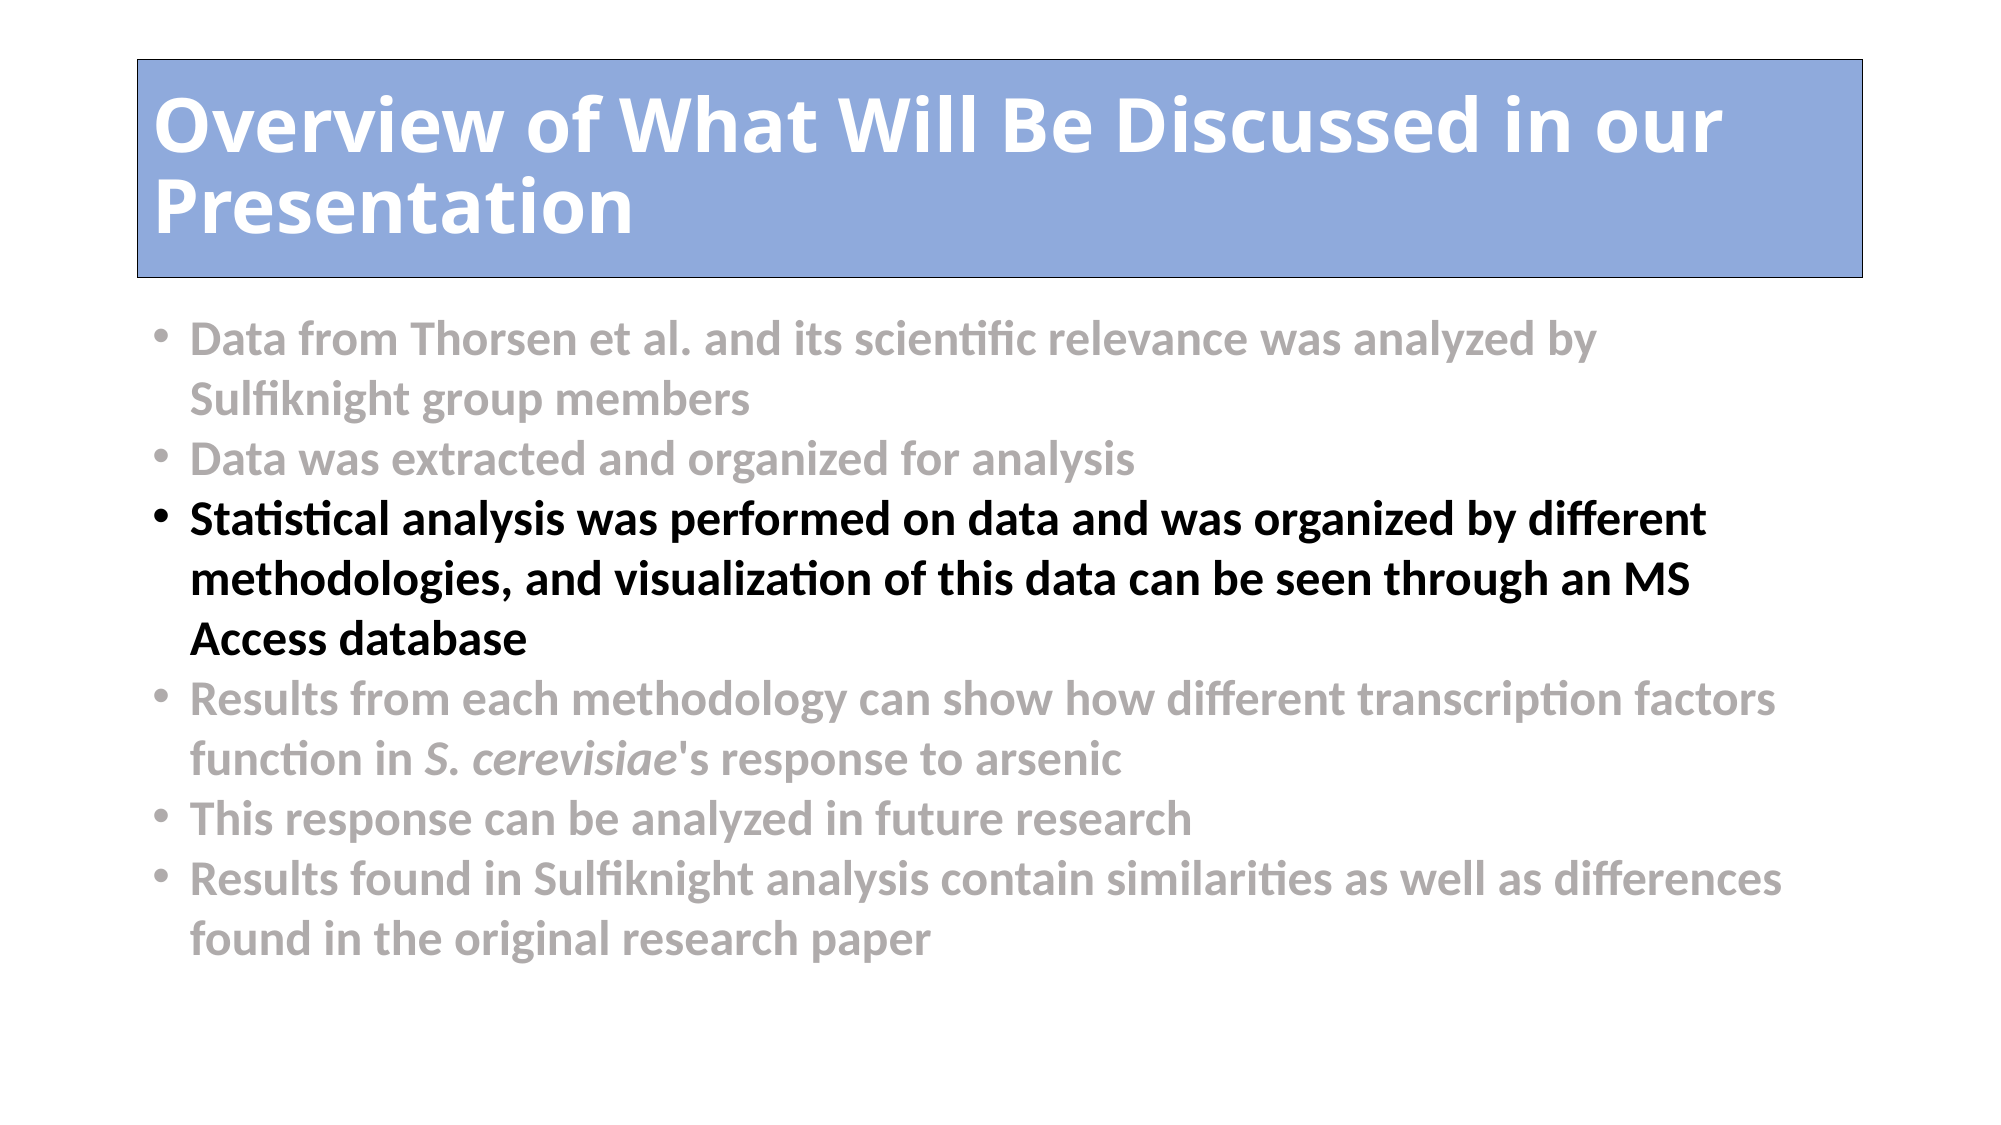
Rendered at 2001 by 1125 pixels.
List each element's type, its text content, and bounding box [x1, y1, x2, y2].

text_box Data from Thorsen et al. and its scientific relevance was analyzed by Sulfiknight group members Data was extracted and organized for analysis Statistical analysis was performed on data and was organized by different methodologies, and visualization of this data can be seen through an MS Access database Results from each methodology can show how different transcription factors function in S. cerevisiae's response to arsenic This response can be analyzed in future research Results found in Sulfiknight analysis contain similarities as well as differences found in the original research paper [137, 297, 1838, 1069]
text_box Overview of What Will Be Discussed in our Presentation [137, 59, 1863, 278]
